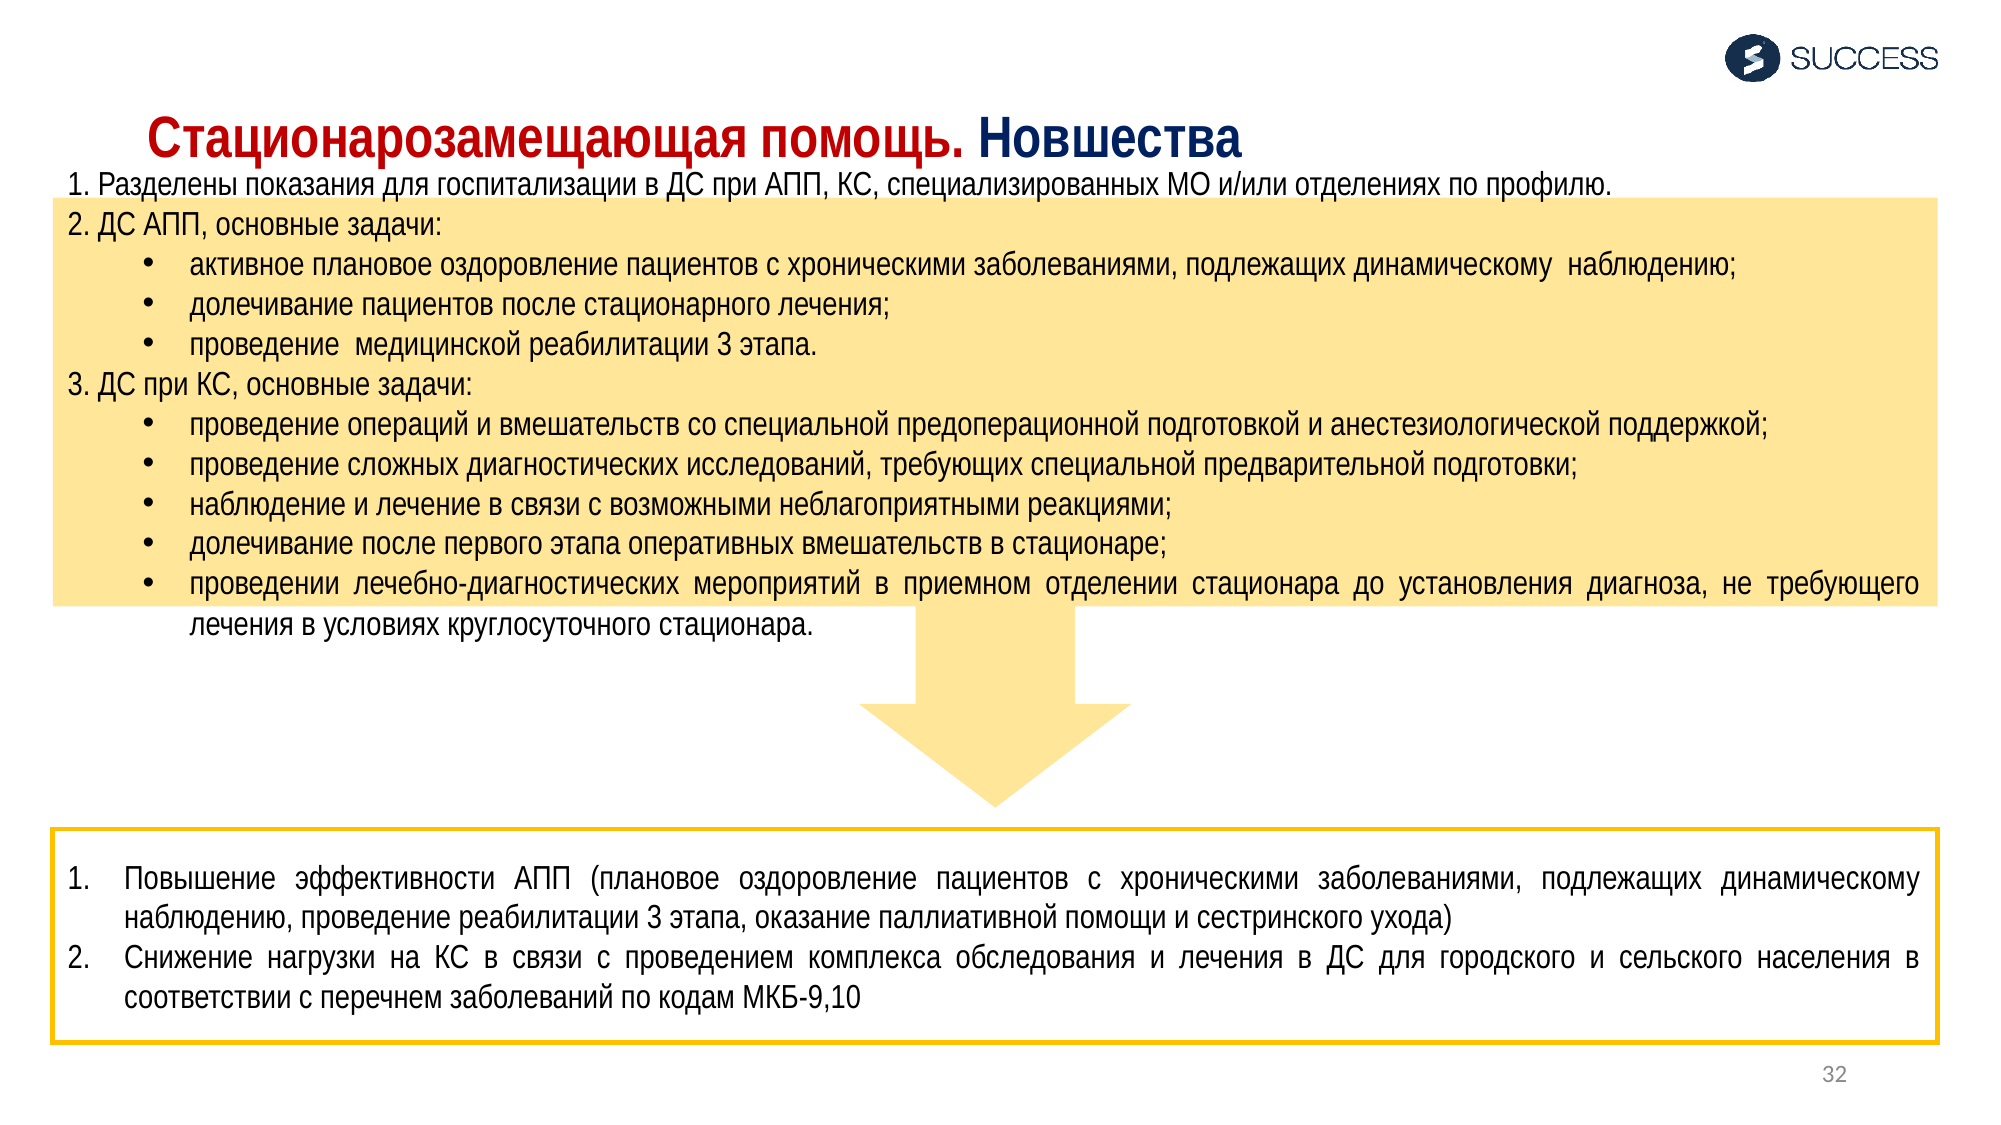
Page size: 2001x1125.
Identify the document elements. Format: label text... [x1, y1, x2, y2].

title Стационарозамещающая помощь. Новшества [132, 79, 1858, 197]
picture [1725, 33, 1938, 82]
text_box 1. Разделены показания для госпитализации в ДС при АПП, КС, специализированных МО и/или отделениях по профилю. 2. ДС АПП, основные задачи: активное плановое оздоровление пациентов с хроническими заболеваниями, подлежащих динамическому наблюдению; долечивание пациентов после стационарного лечения; проведение медицинской реабилитации 3 этапа. 3. ДС при КС, основные задачи: проведение операций и вмешательств со специальной предоперационной подготовкой и анестезиологической поддержкой; проведение сложных диагностических исследований, требующих специальной предварительной подготовки; наблюдение и лечение в связи с возможными неблагоприятными реакциями; долечивание после первого этапа оперативных вмешательств в стационаре; проведении лечебно-диагностических мероприятий в приемном отделении стационара до установления диагноза, не требующего лечения в условиях круглосуточного стационара. [52, 197, 1938, 808]
text_box 32 [1412, 1043, 1863, 1103]
text_box Повышение эффективности АПП (плановое оздоровление пациентов с хроническими заболеваниями, подлежащих динамическому наблюдению, проведение реабилитации 3 этапа, оказание паллиативной помощи и сестринского ухода) Снижение нагрузки на КС в связи с проведением комплекса обследования и лечения в ДС для городского и сельского населения в соответствии с перечнем заболеваний по кодам МКБ-9,10 [52, 828, 1938, 1043]
